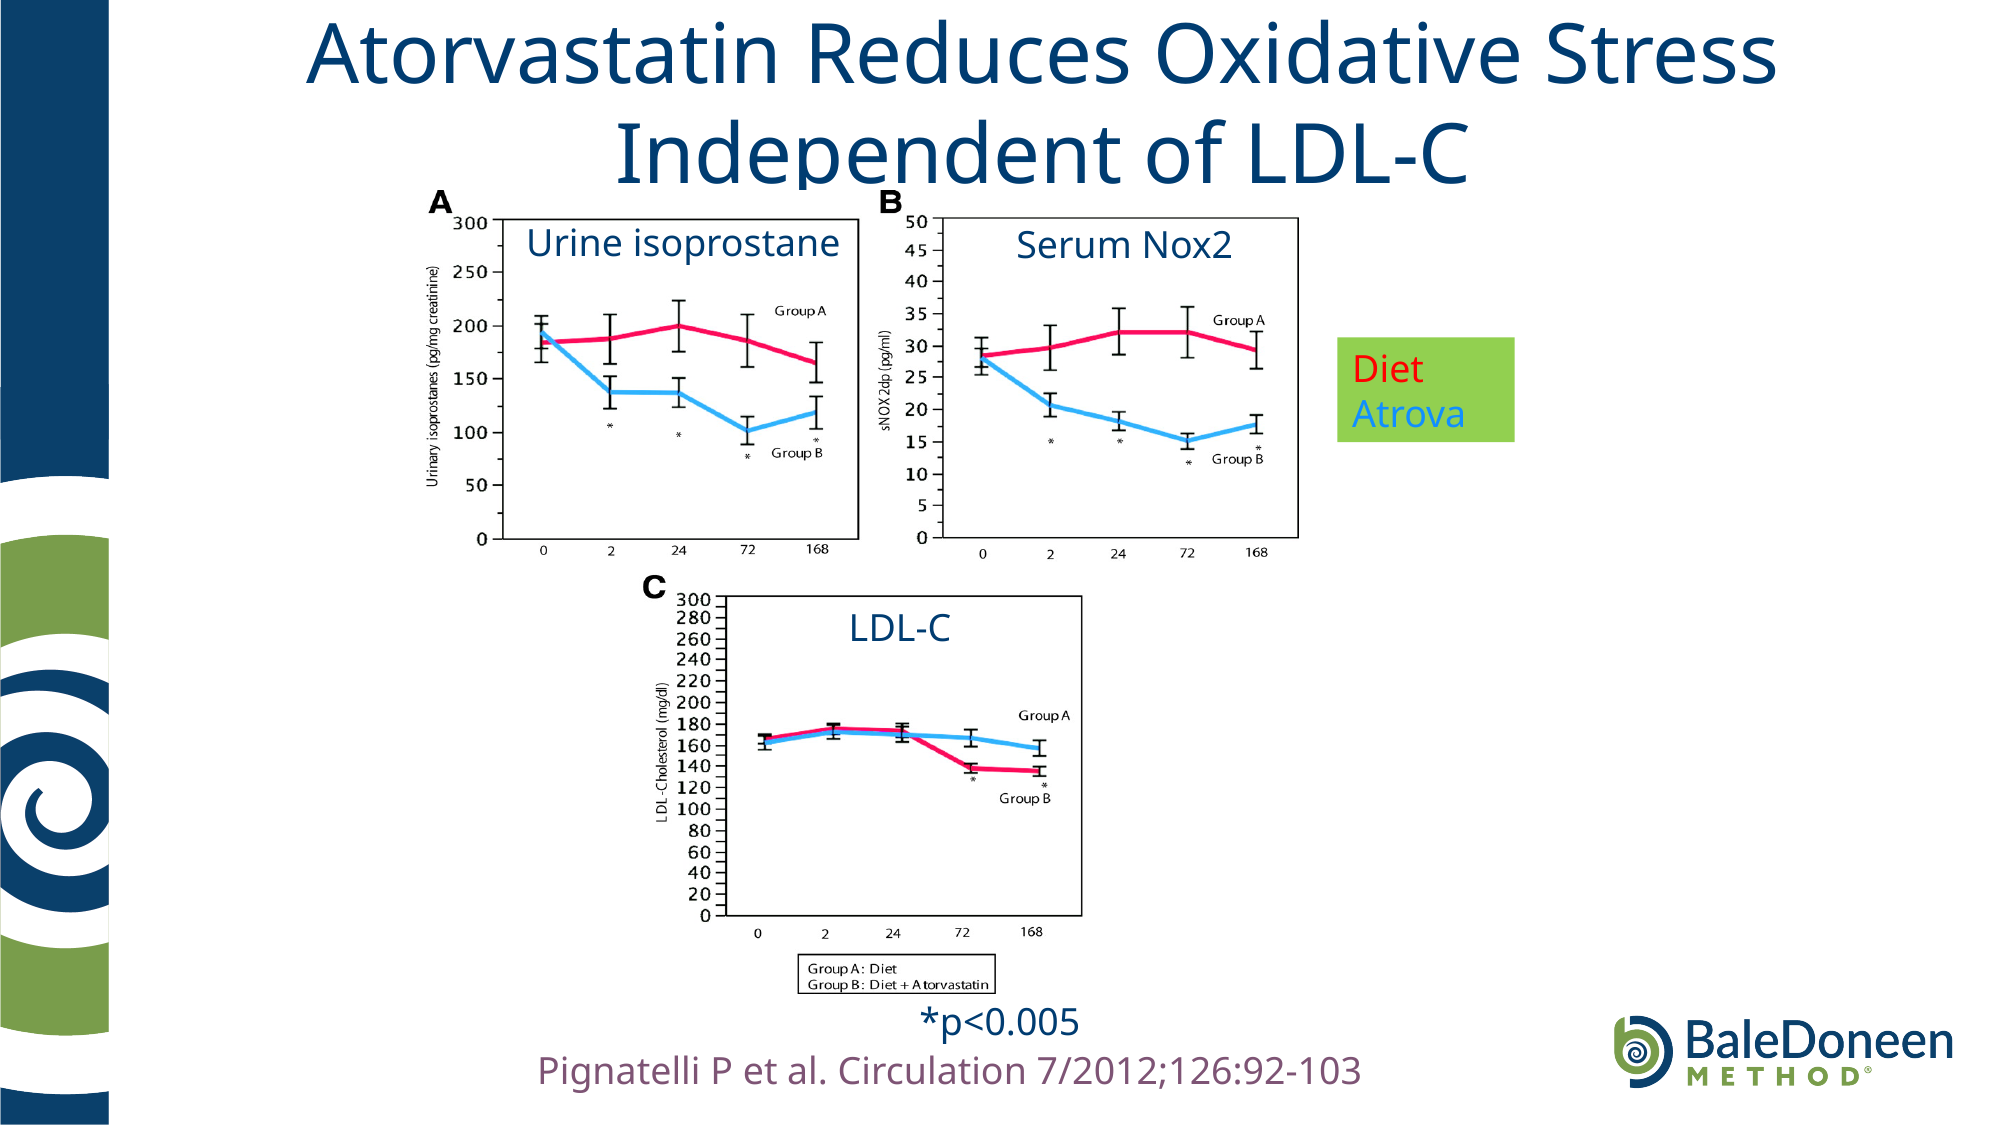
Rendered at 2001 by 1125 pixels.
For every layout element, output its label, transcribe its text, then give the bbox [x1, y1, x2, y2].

text_box Diet Atrova [1337, 337, 1515, 443]
text_box Pignatelli P et al. Circulation 7/2012;126:92-103 [399, 1047, 1500, 1125]
text_box *p<0.005 [606, 990, 1394, 1051]
picture [0, 0, 2001, 1125]
text_box Atorvastatin Reduces Oxidative Stress Independent of LDL-C [112, 0, 1975, 188]
